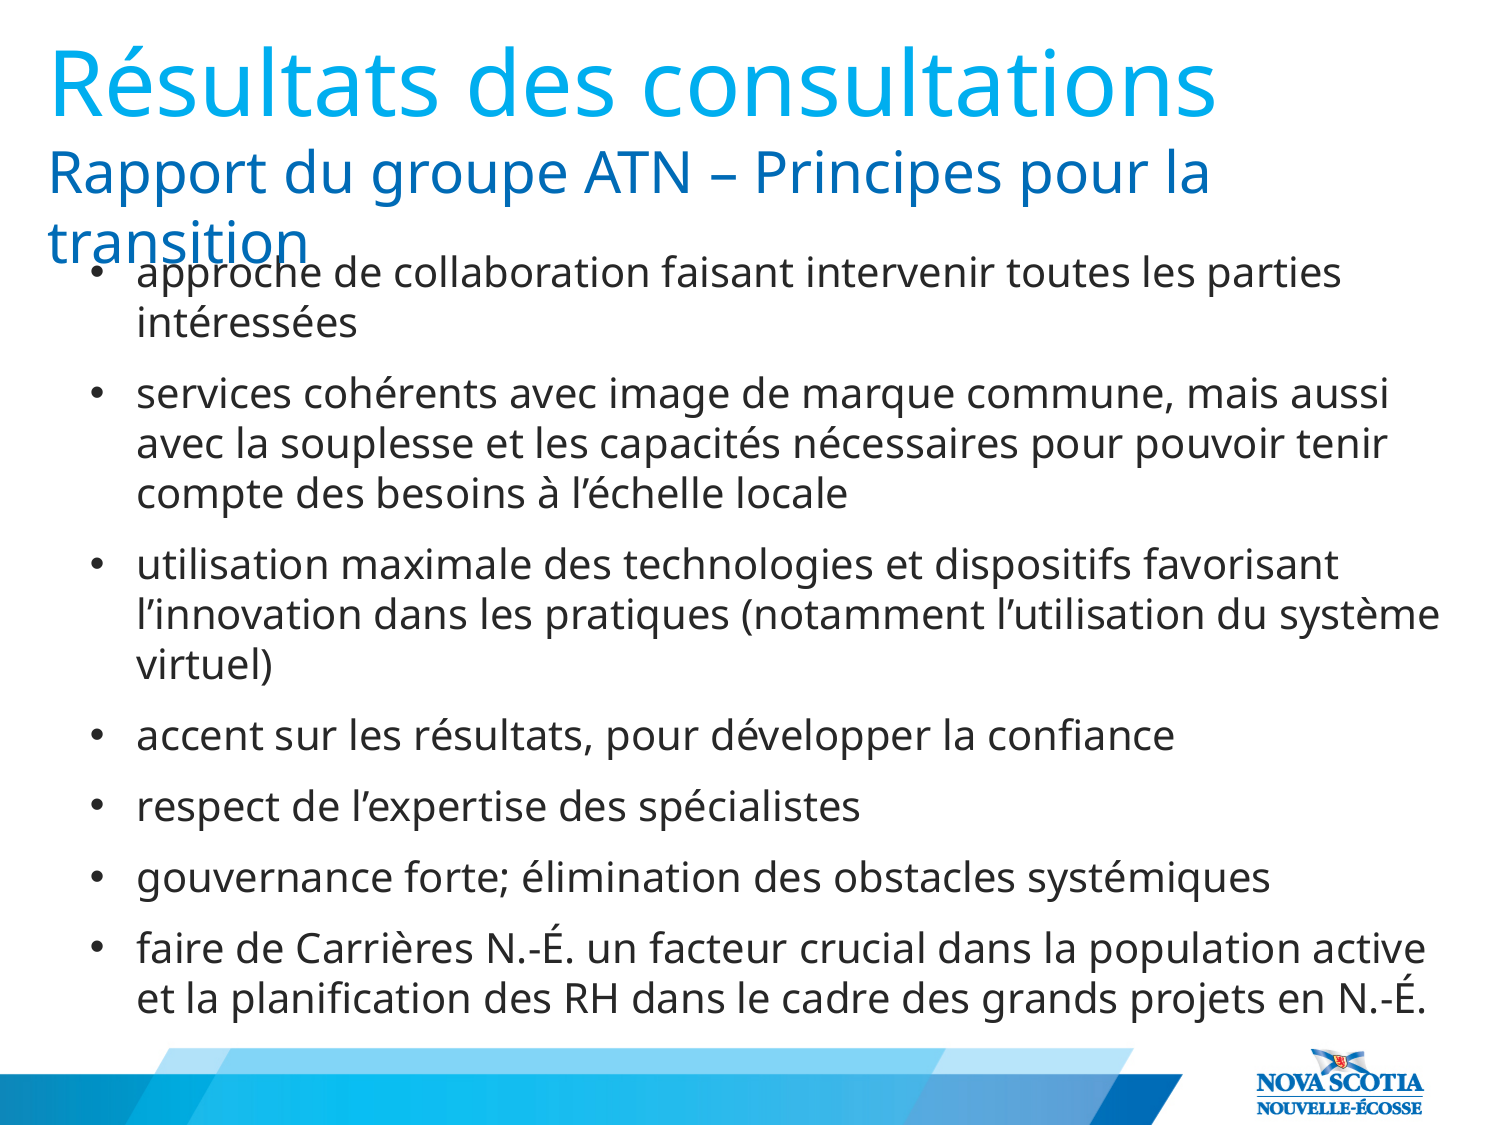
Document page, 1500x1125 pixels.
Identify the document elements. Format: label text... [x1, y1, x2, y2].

picture [0, 1, 1499, 1125]
title Résultats des consultations Rapport du groupe ATN – Principes pour la transition [32, 17, 1383, 237]
list approche de collaboration faisant intervenir toutes les parties intéressées services cohérents avec image de marque commune, mais aussi avec la souplesse et les capacités nécessaires pour pouvoir tenir compte des besoins à l’échelle locale utilisation maximale des technologies et dispositifs favorisant l’innovation dans les pratiques (notamment l’utilisation du système virtuel) accent sur les résultats, pour développer la confiance respect de l’expertise des spécialistes gouvernance forte; élimination des obstacles systémiques faire de Carrières N.-É. un facteur crucial dans la population active et la planification des RH dans le cadre des grands projets en N.-É. [0, 238, 1468, 1003]
